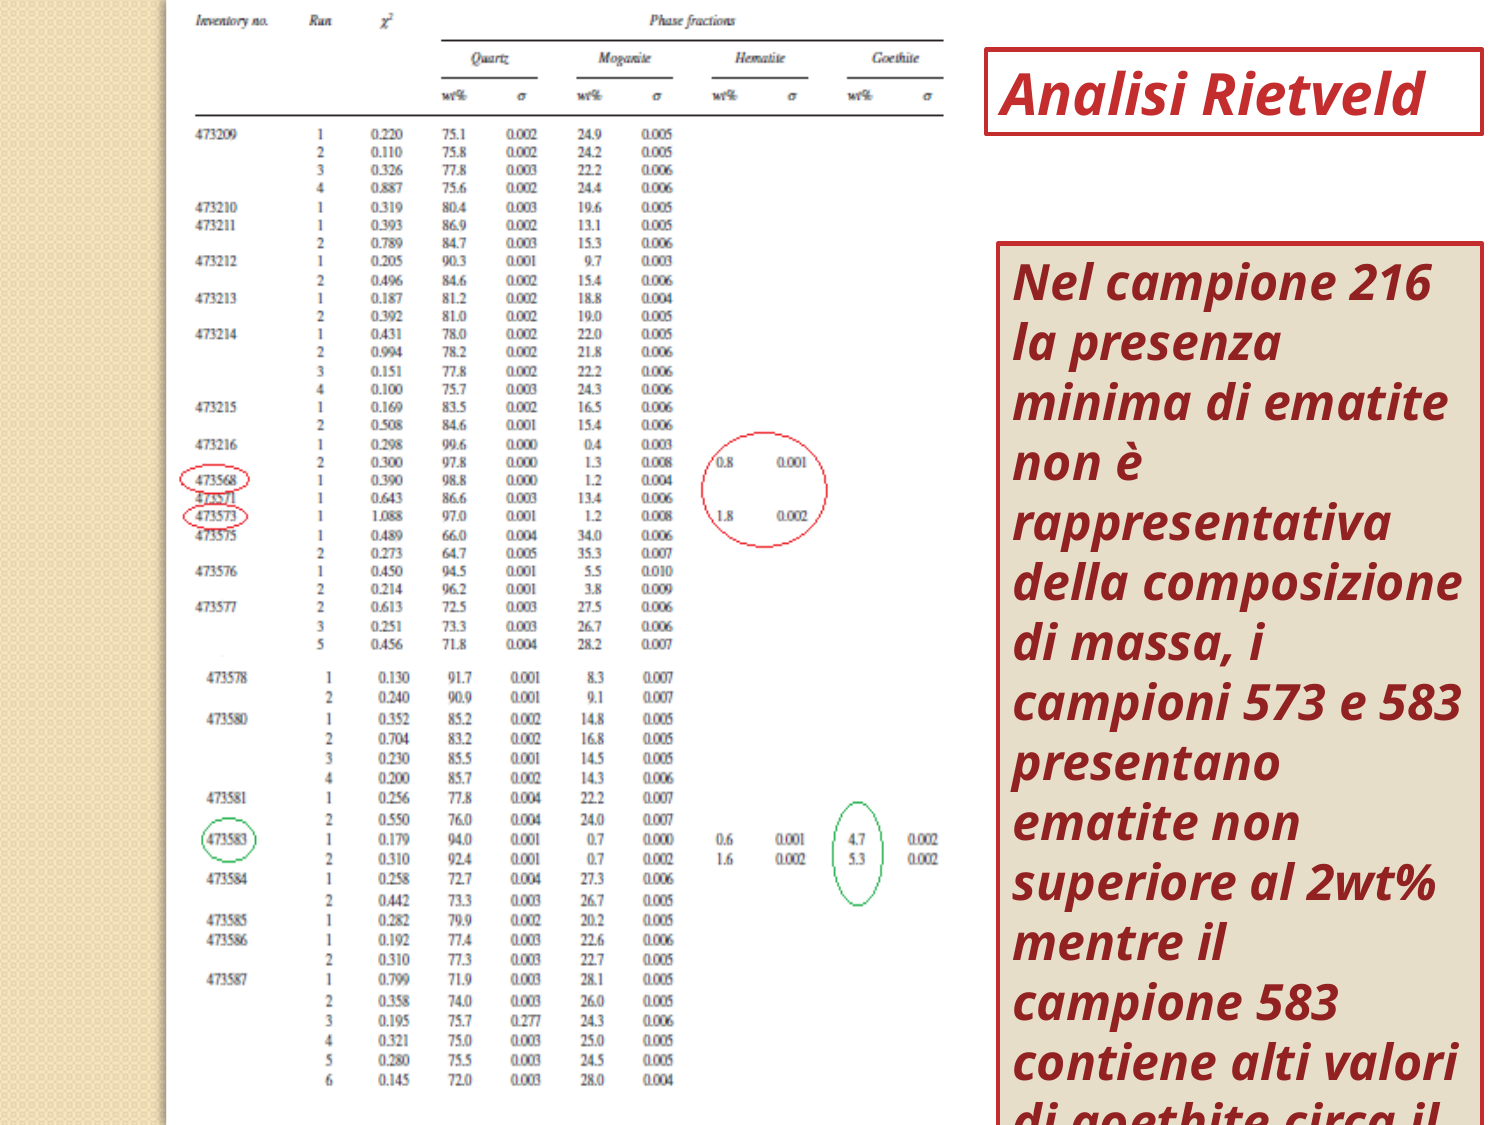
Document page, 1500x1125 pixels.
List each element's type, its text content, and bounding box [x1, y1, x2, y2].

text_box Analisi Rietveld [984, 47, 1484, 136]
picture [200, 668, 951, 1095]
picture [170, 0, 951, 658]
text_box Nel campione 216 la presenza minima di ematite non è rappresentativa della composizione di massa, i campioni 573 e 583 presentano ematite non superiore al 2wt% mentre il campione 583 contiene alti valori di goethite circa il 5wt% [996, 241, 1484, 1125]
